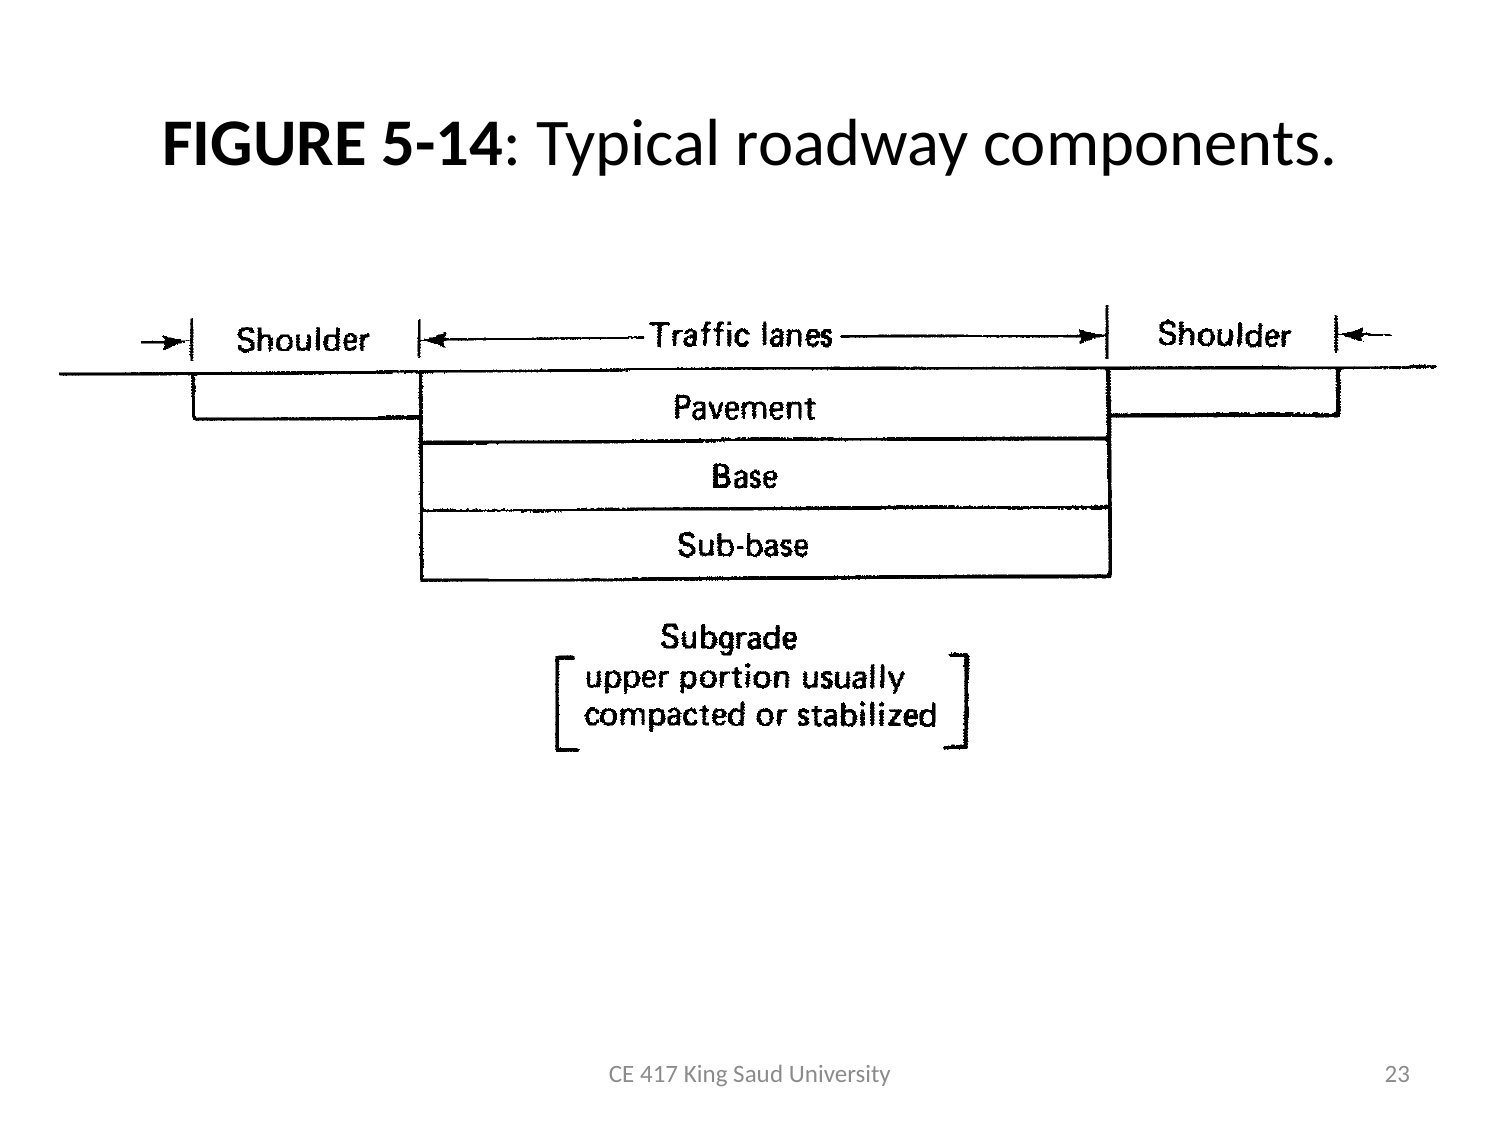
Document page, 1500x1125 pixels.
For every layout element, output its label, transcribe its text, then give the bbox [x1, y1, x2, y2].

slide_number 23 [1074, 1042, 1425, 1103]
footer CE 417 King Saud University [512, 1042, 988, 1103]
picture [49, 299, 1441, 776]
title FIGURE 5-14: Typical roadway components. [75, 45, 1425, 233]
